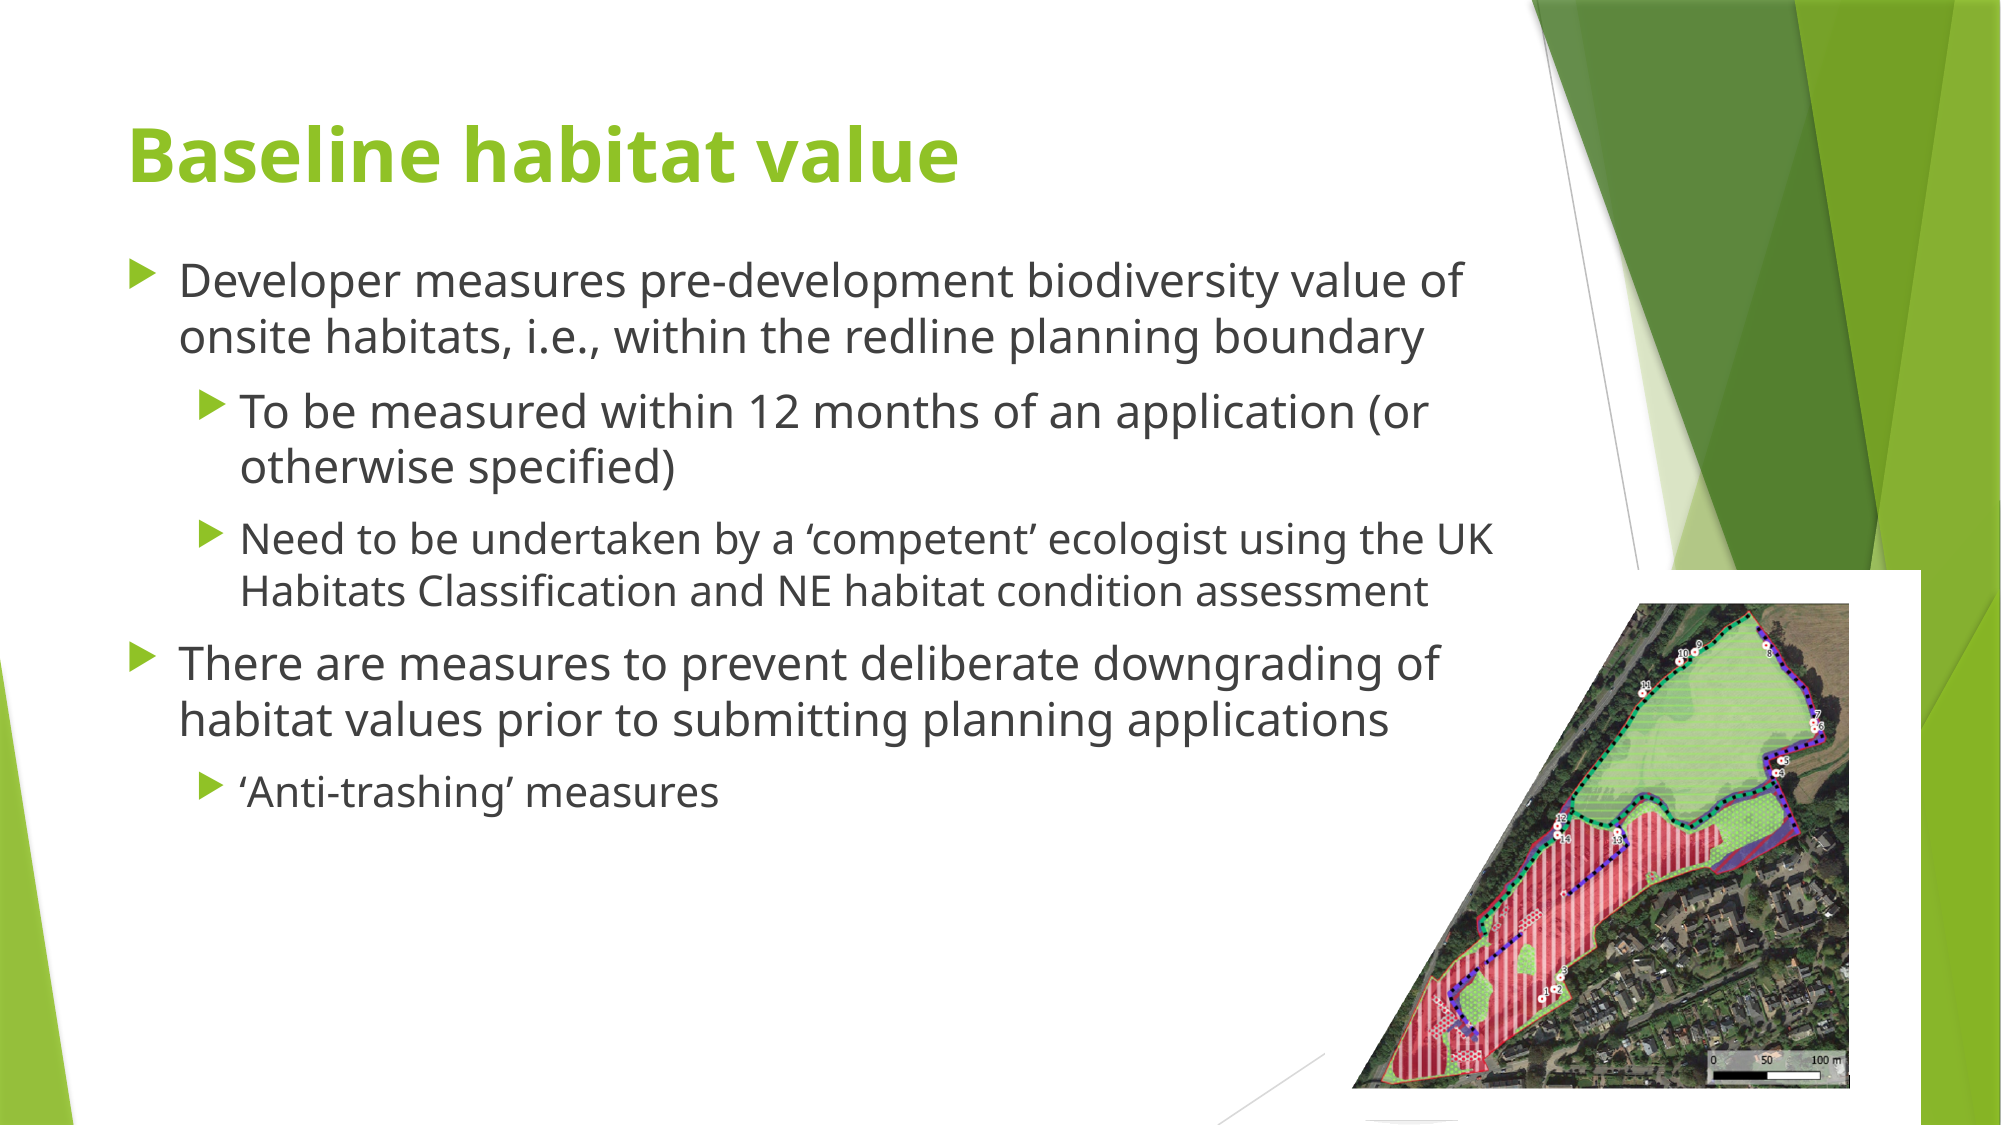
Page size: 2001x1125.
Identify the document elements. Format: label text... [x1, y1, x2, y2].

title Baseline habitat value [111, 99, 1522, 243]
list Developer measures pre-development biodiversity value of onsite habitats, i.e., within the redline planning boundary To be measured within 12 months of an application (or otherwise specified) Need to be undertaken by a ‘competent’ ecologist using the UK Habitats Classification and NE habitat condition assessment There are measures to prevent deliberate downgrading of habitat values prior to submitting planning applications ‘Anti-trashing’ measures [111, 243, 1522, 880]
picture [1324, 570, 1921, 1125]
